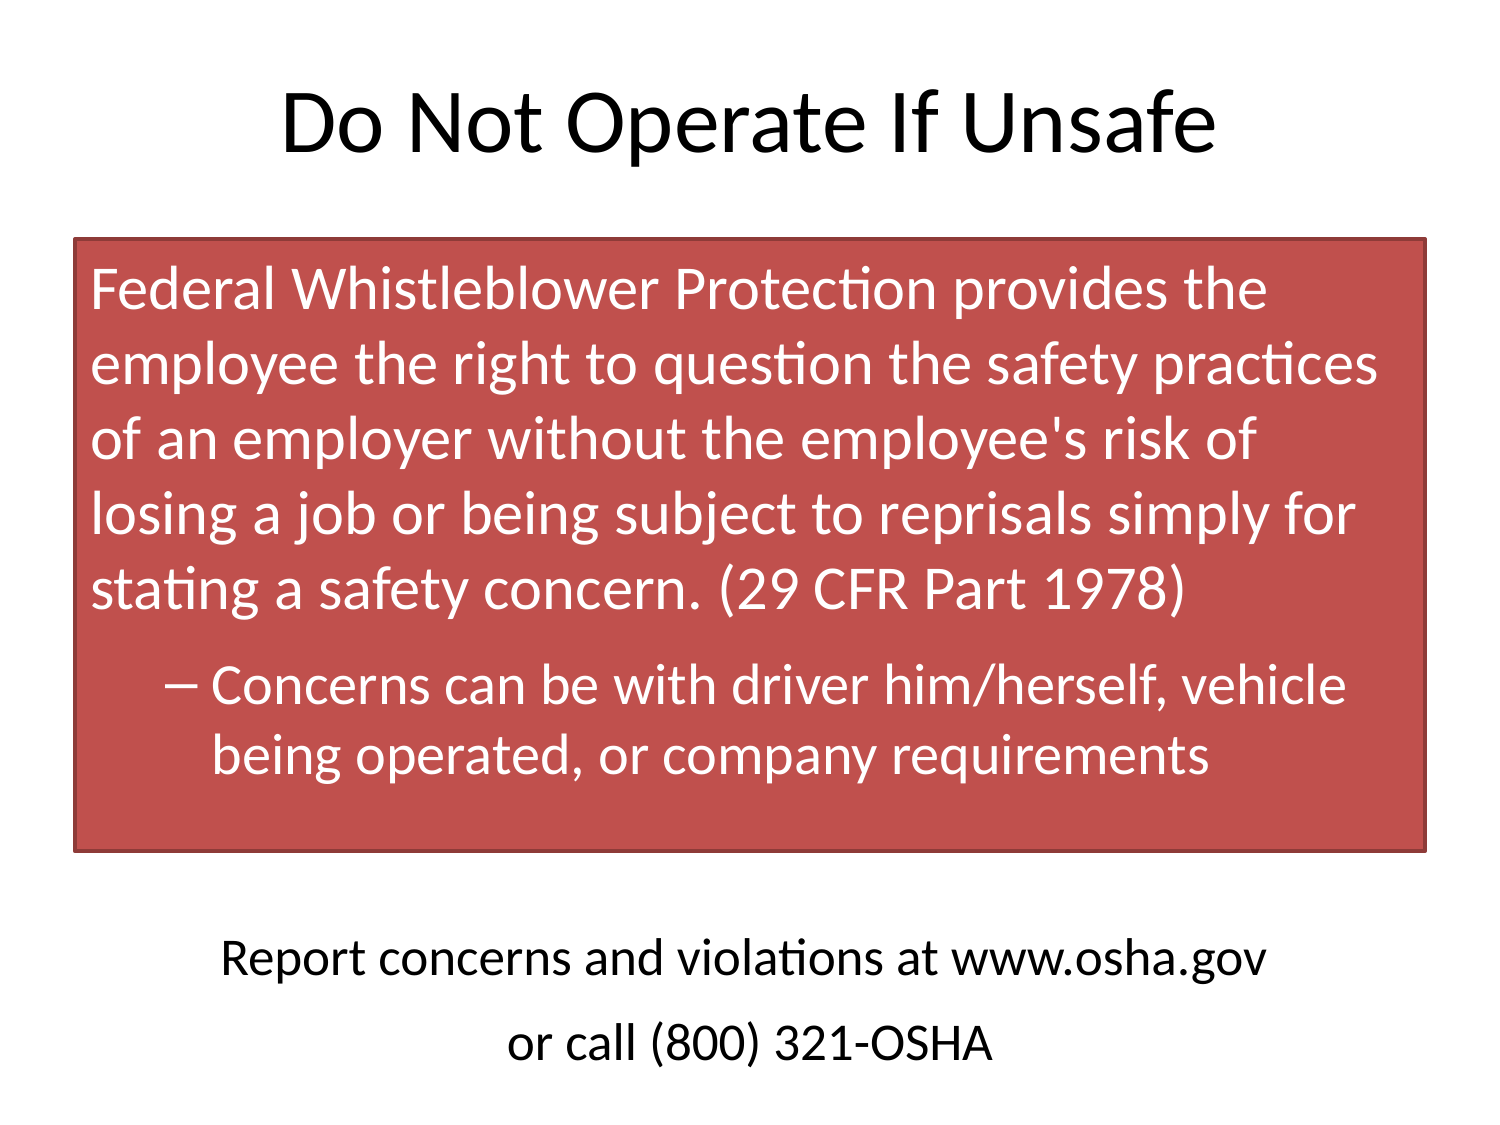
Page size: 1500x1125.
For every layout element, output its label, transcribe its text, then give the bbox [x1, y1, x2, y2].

title Do Not Operate If Unsafe [75, 21, 1425, 210]
list Federal Whistleblower Protection provides the employee the right to question the safety practices of an employer without the employee's risk of losing a job or being subject to reprisals simply for stating a safety concern. (29 CFR Part 1978) Concerns can be with driver him/herself, vehicle being operated, or company requirements [73, 237, 1427, 853]
text_box Report concerns and violations at www.osha.gov or call (800) 321-OSHA [74, 915, 1425, 1080]
